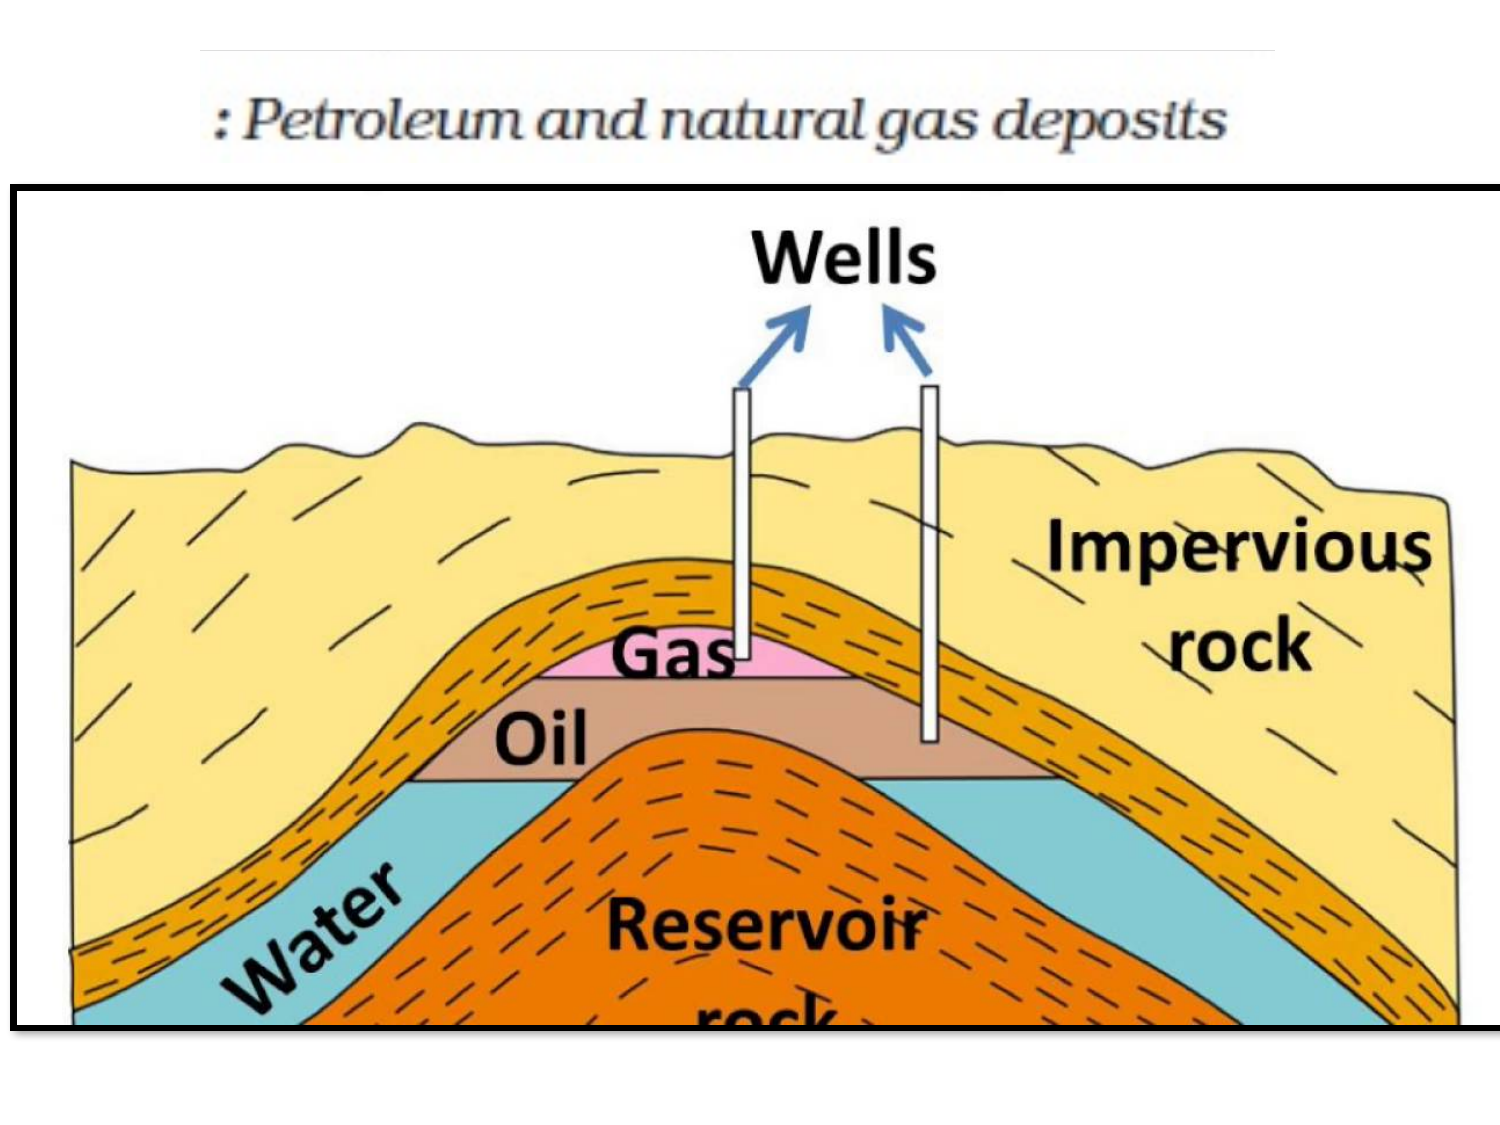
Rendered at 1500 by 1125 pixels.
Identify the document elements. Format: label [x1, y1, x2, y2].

picture [16, 190, 1500, 1026]
picture [199, 49, 1276, 163]
